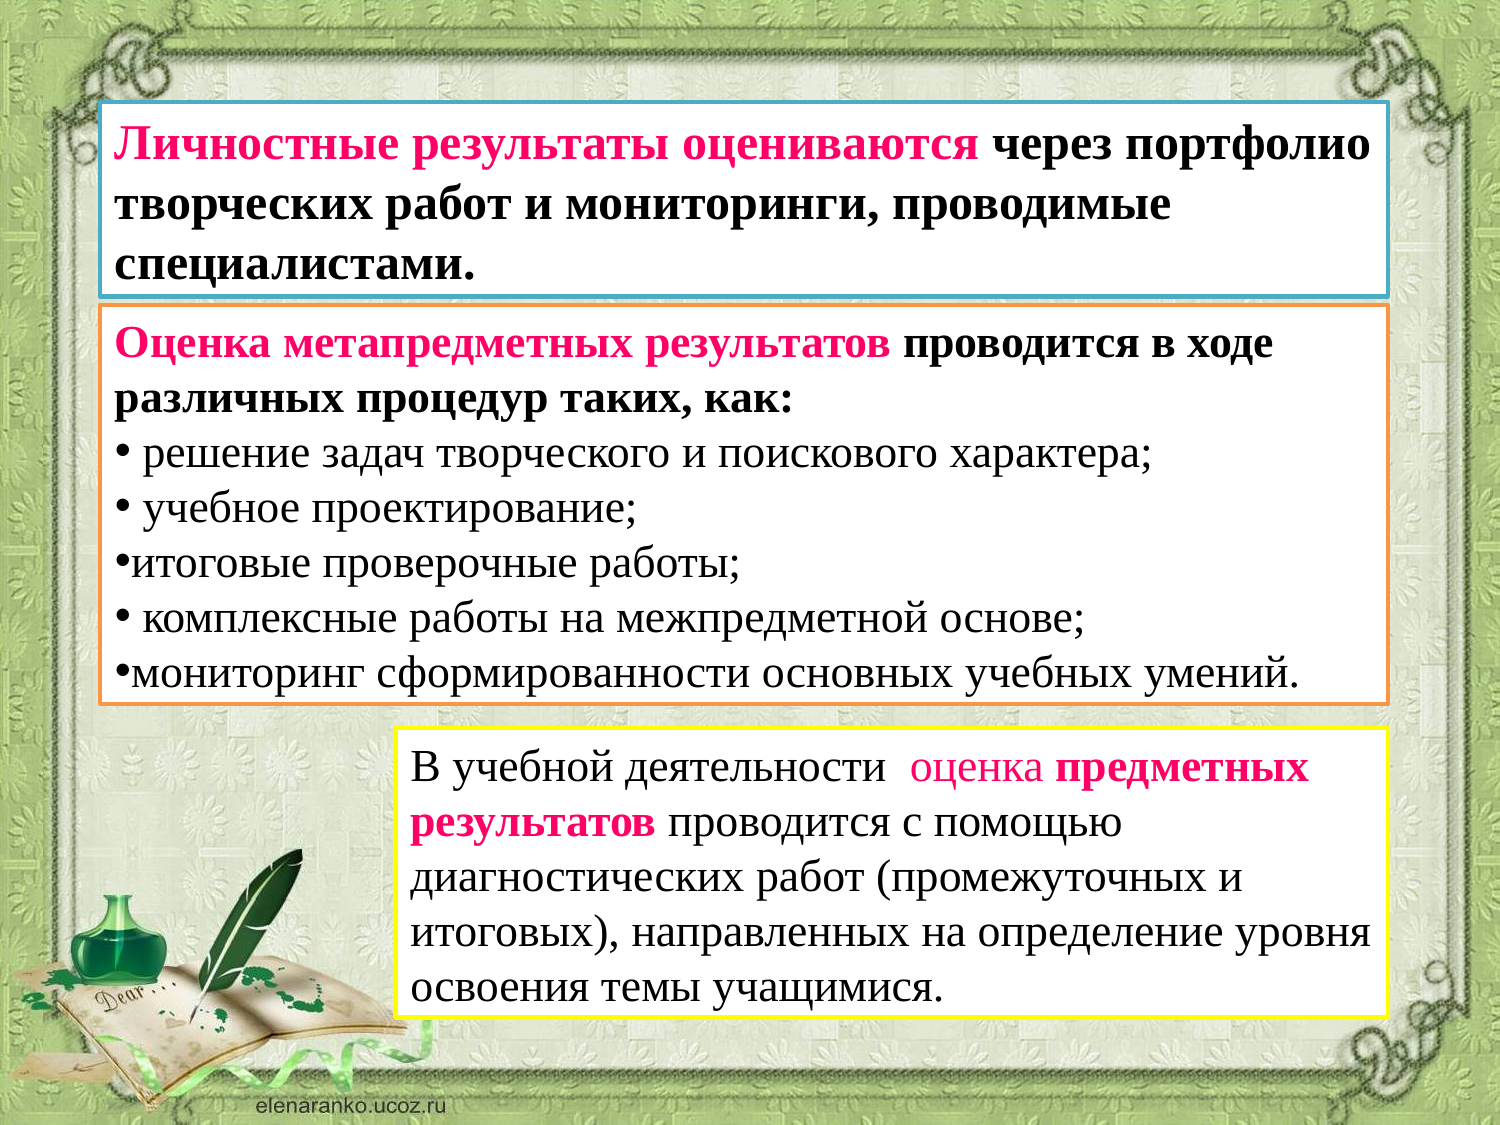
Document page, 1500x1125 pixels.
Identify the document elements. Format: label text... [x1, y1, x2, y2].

text_box Оценка метапредметных результатов проводится в ходе различных процедур таких, как: решение задач творческого и поискового характера; учебное проектирование; итоговые проверочные работы; комплексные работы на межпредметной основе; мониторинг сформированности основных учебных умений. [98, 303, 1390, 706]
text_box В учебной деятельности оценка предметных результатов проводится с помощью диагностических работ (промежуточных и итоговых), направленных на определение уровня освоения темы учащимися. [393, 726, 1390, 1020]
picture [0, 0, 1500, 1125]
text_box Личностные результаты оцениваются через портфолио творческих работ и мониторинги, проводимые специалистами. [98, 100, 1390, 299]
